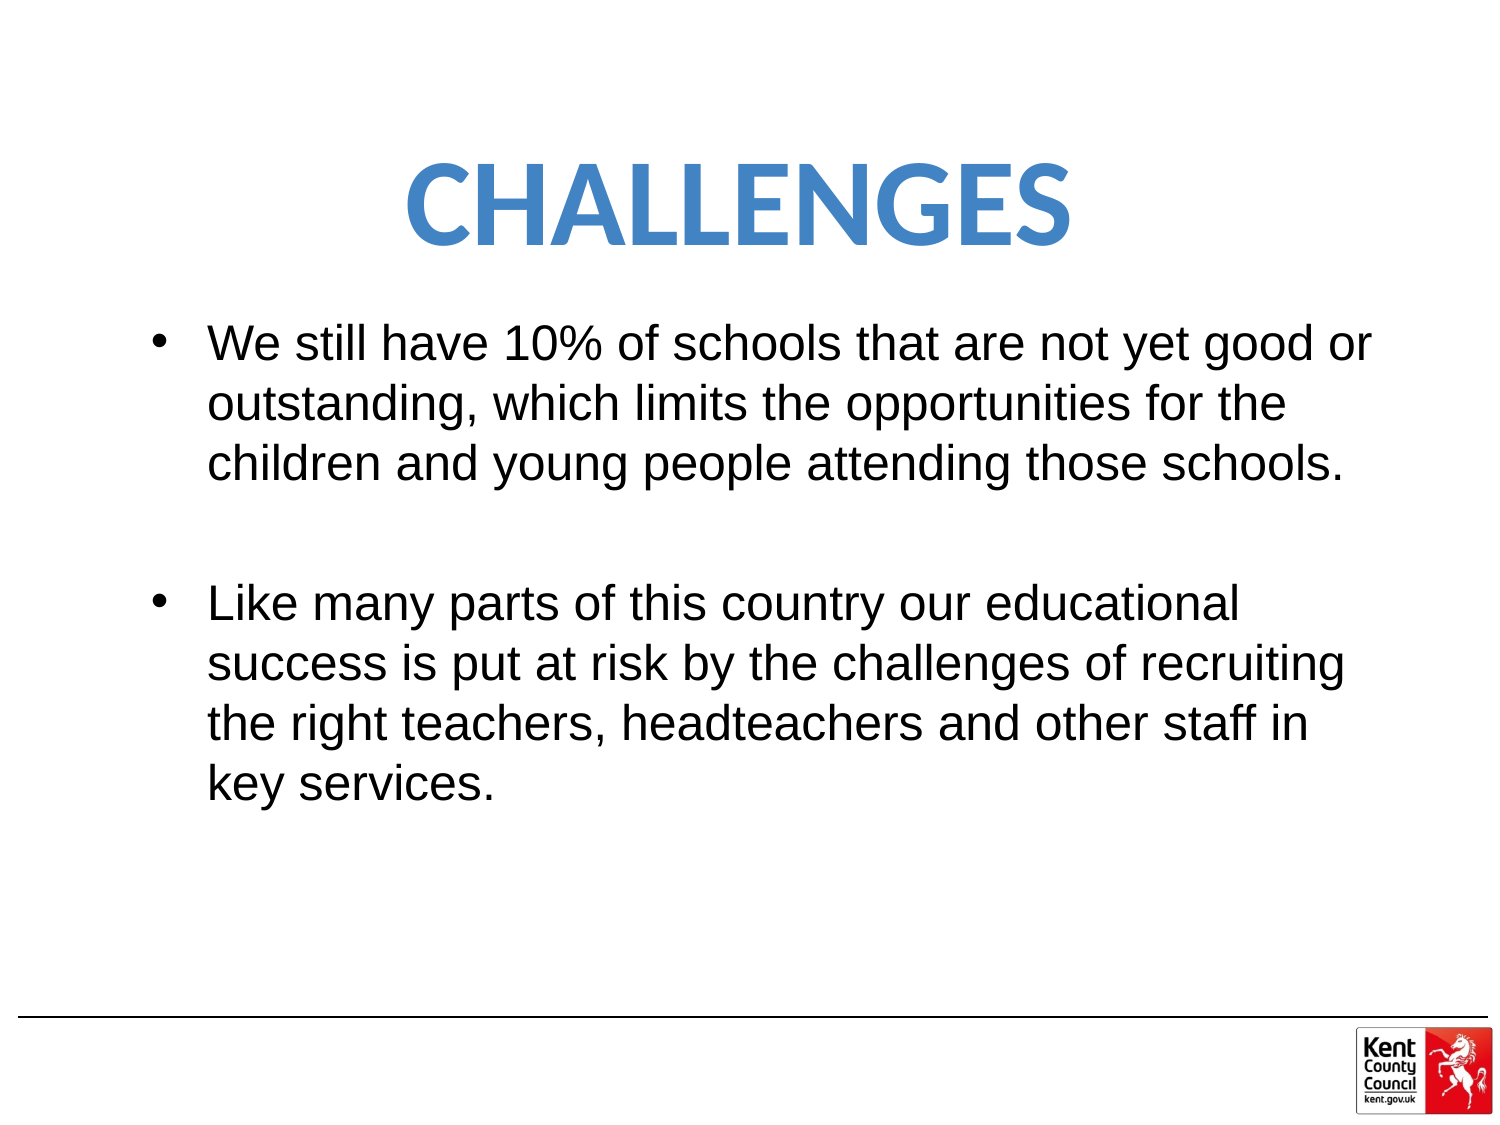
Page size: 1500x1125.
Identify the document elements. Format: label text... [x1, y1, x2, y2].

list We still have 10% of schools that are not yet good or outstanding, which limits the opportunities for the children and young people attending those schools. Like many parts of this country our educational success is put at risk by the challenges of recruiting the right teachers, headteachers and other staff in key services. [135, 302, 1400, 906]
picture [1353, 1023, 1495, 1118]
title CHALLENGES [64, 101, 1416, 290]
